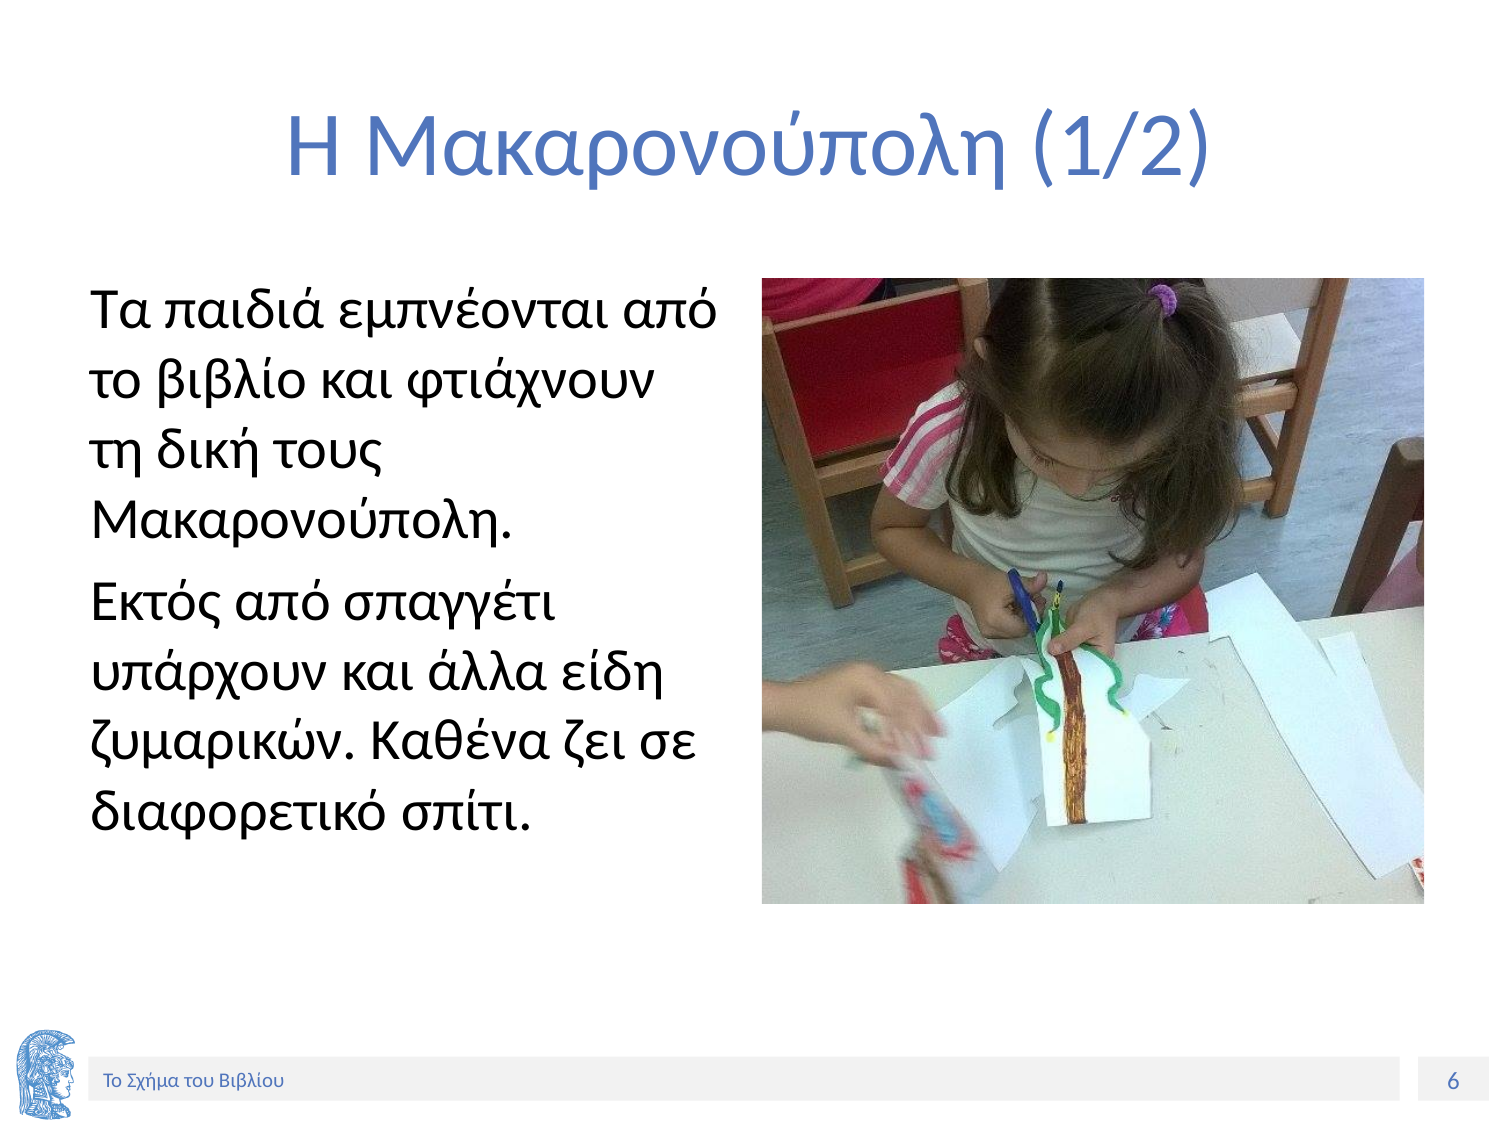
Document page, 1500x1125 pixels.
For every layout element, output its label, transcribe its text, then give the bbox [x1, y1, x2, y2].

list Τα παιδιά εμπνέονται από το βιβλίο και φτιάχνουν τη δική τους Μακαρονούπολη. Εκτός από σπαγγέτι υπάρχουν και άλλα είδη ζυμαρικών. Καθένα ζει σε διαφορετικό σπίτι. [75, 262, 738, 1005]
picture [9, 1026, 81, 1120]
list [761, 278, 1425, 904]
title Η Μακαρονούπολη (1/2) [75, 45, 1425, 233]
